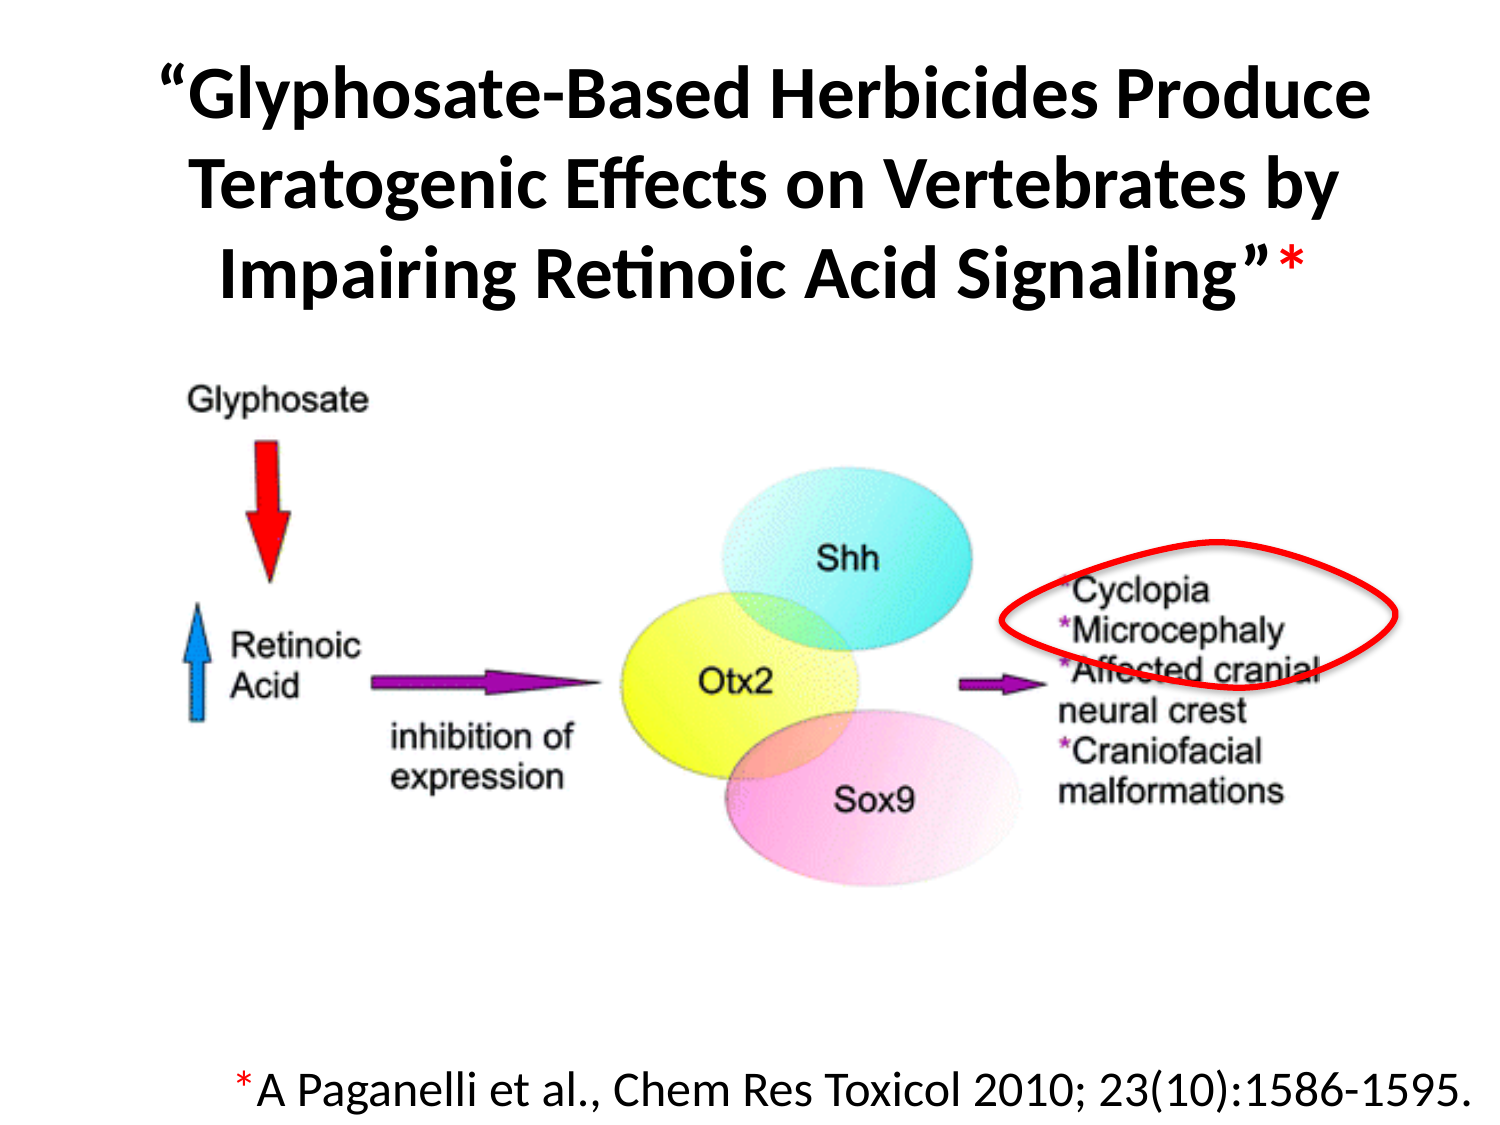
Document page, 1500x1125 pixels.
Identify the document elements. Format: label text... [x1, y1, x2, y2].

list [74, 381, 1426, 890]
text_box *A Paganelli et al., Chem Res Toxicol 2010; 23(10):1586-1595. [216, 1049, 1489, 1124]
title “Glyphosate-Based Herbicides Produce Teratogenic Effects on Vertebrates by Impairing Retinoic Acid Signaling”* [75, 33, 1455, 415]
